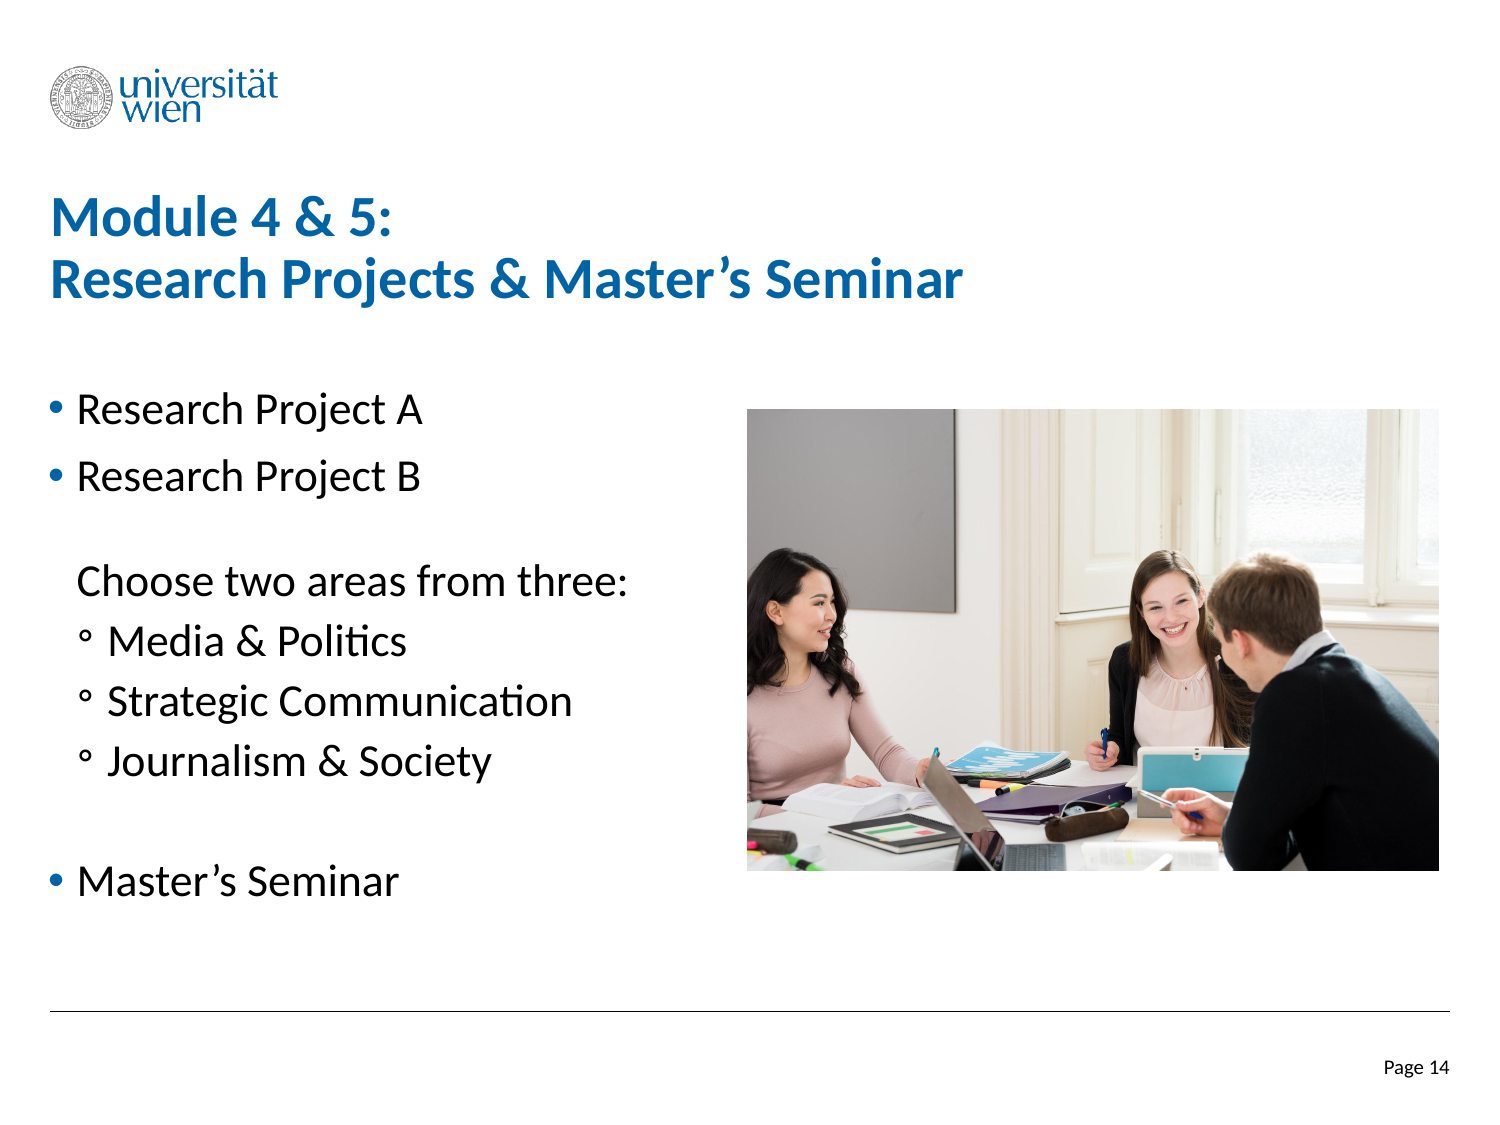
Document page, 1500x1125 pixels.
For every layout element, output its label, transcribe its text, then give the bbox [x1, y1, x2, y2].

slide_number Page 14 [1313, 1053, 1450, 1114]
picture [50, 66, 278, 129]
picture [747, 409, 1439, 871]
list Research Project A Research Project B Choose two areas from three: Media & Politics Strategic Communication Journalism & Society Master’s Seminar [48, 311, 1448, 909]
title Module 4 & 5: Research Projects & Master’s Seminar [50, 183, 1450, 312]
